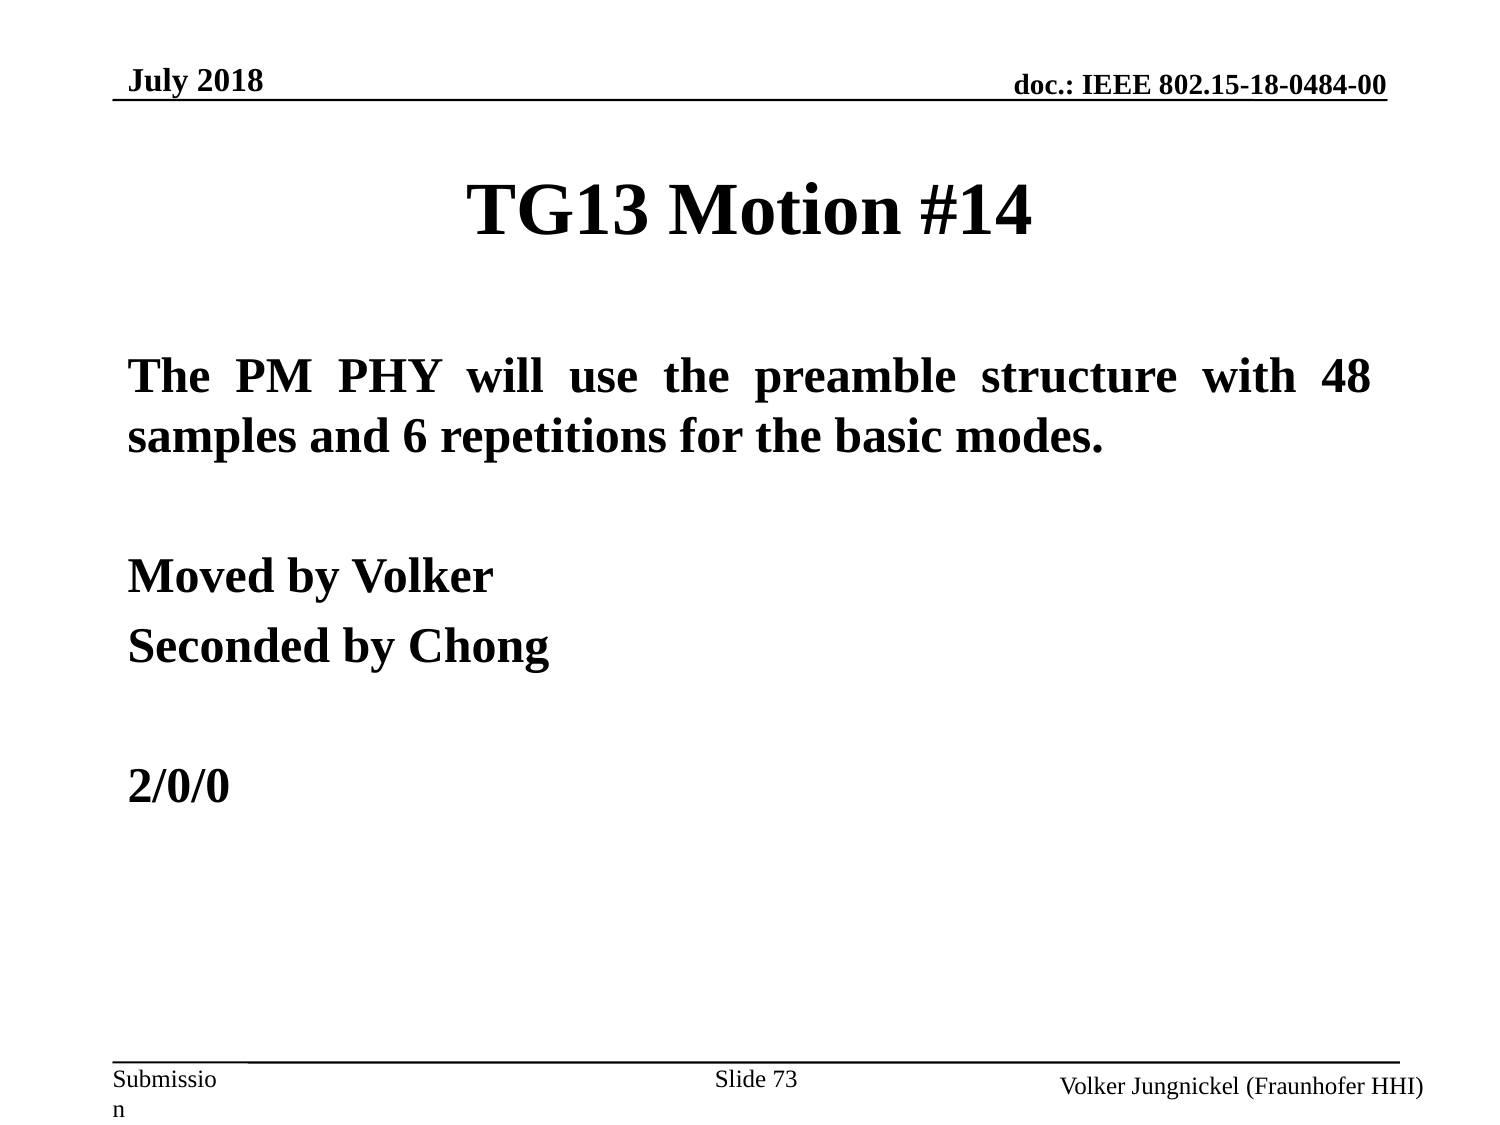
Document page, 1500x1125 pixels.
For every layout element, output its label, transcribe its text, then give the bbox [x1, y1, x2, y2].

text_box July 2018 [112, 50, 425, 147]
footer Volker Jungnickel (Fraunhofer HHI) [1012, 1062, 1439, 1100]
text_box The PM PHY will use the preamble structure with 48 samples and 6 repetitions for the basic modes. Moved by Volker Seconded by Chong 2/0/0 [112, 275, 1388, 1050]
slide_number Slide 73 [712, 1062, 800, 1093]
text_box TG13 Motion #14 [112, 152, 1388, 275]
